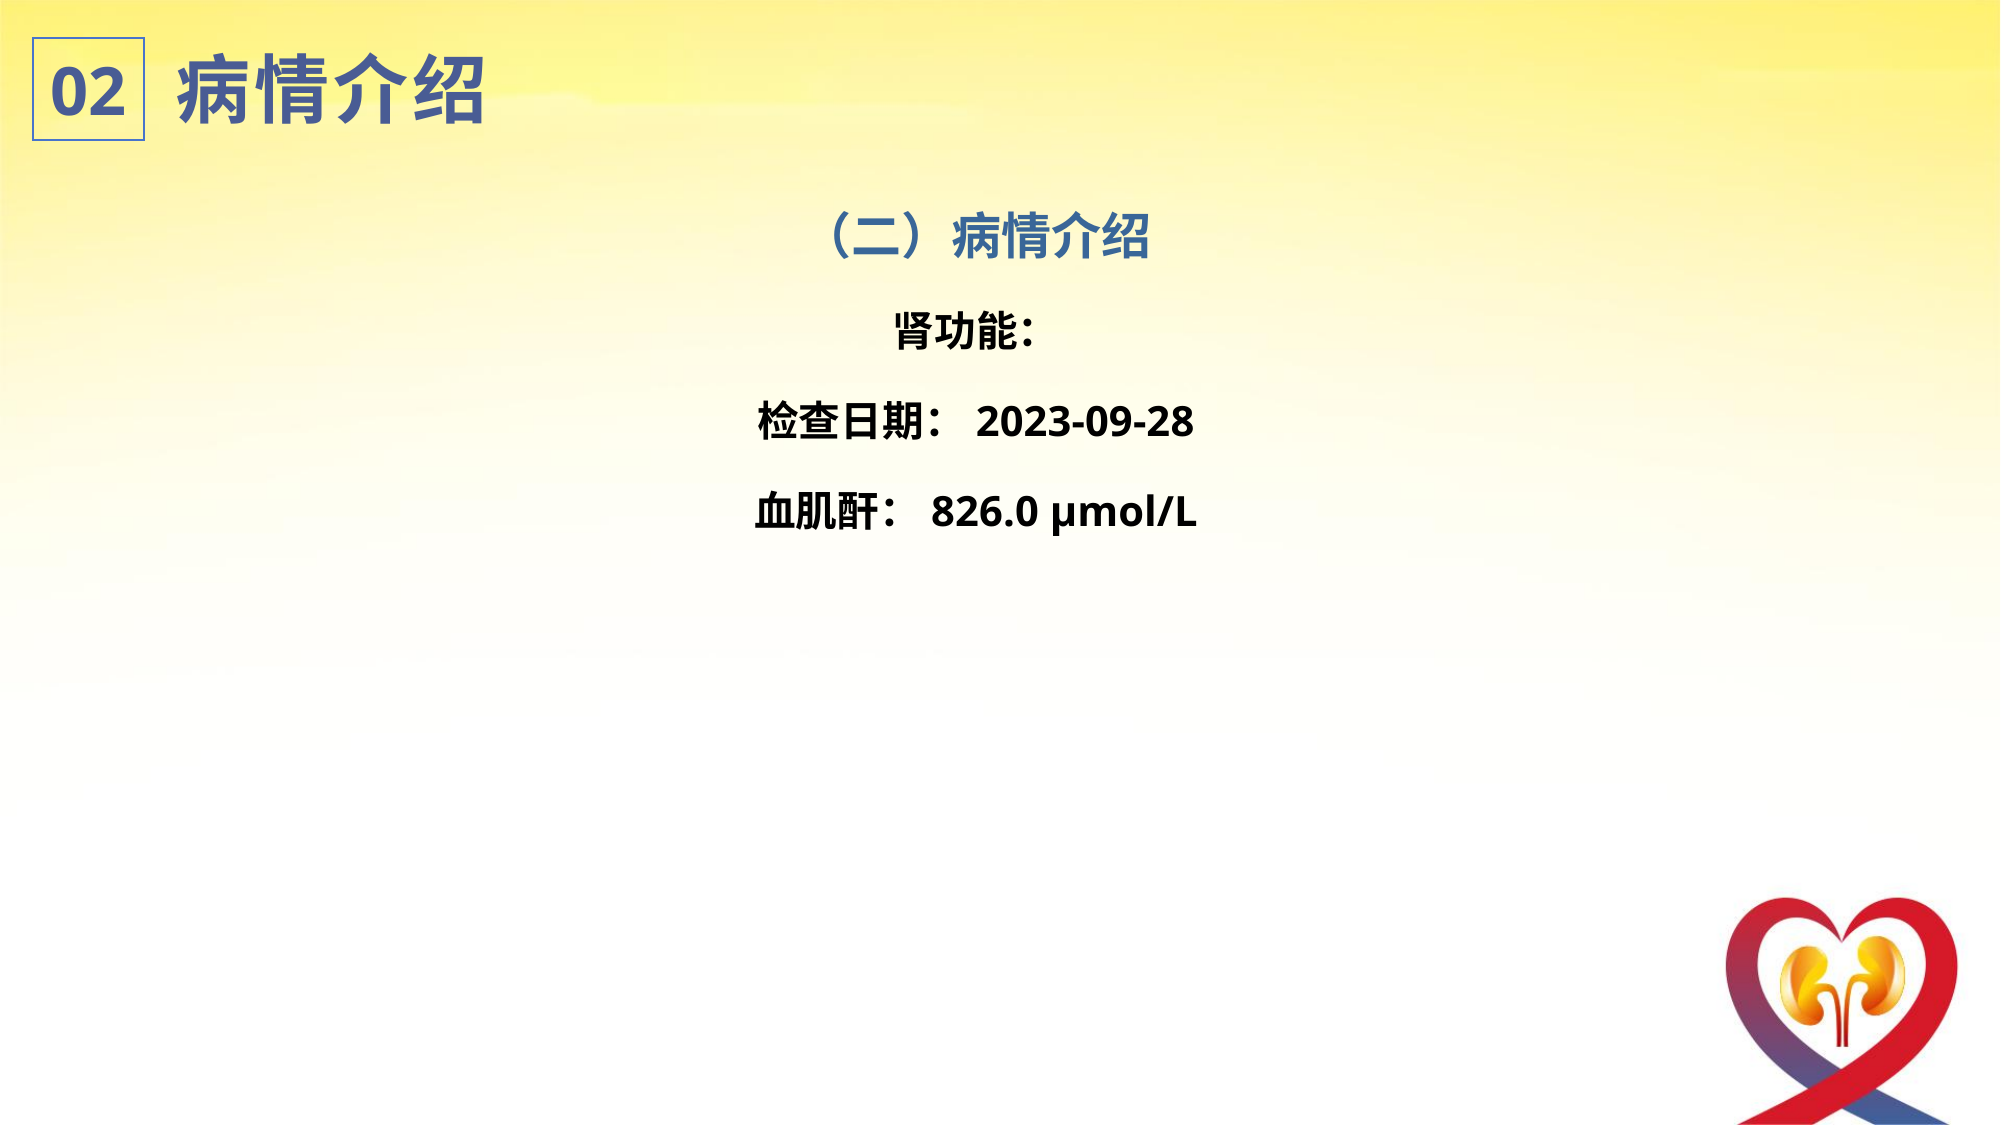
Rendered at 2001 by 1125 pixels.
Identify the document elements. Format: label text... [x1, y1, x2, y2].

text_box （二）病情介绍 肾功能： 检查日期：2023-09-28 血肌酐：826.0 μmol/L [159, 149, 1793, 1038]
text_box 02 [32, 37, 145, 141]
picture [0, 0, 2001, 1125]
text_box 病情介绍 [160, 18, 535, 141]
